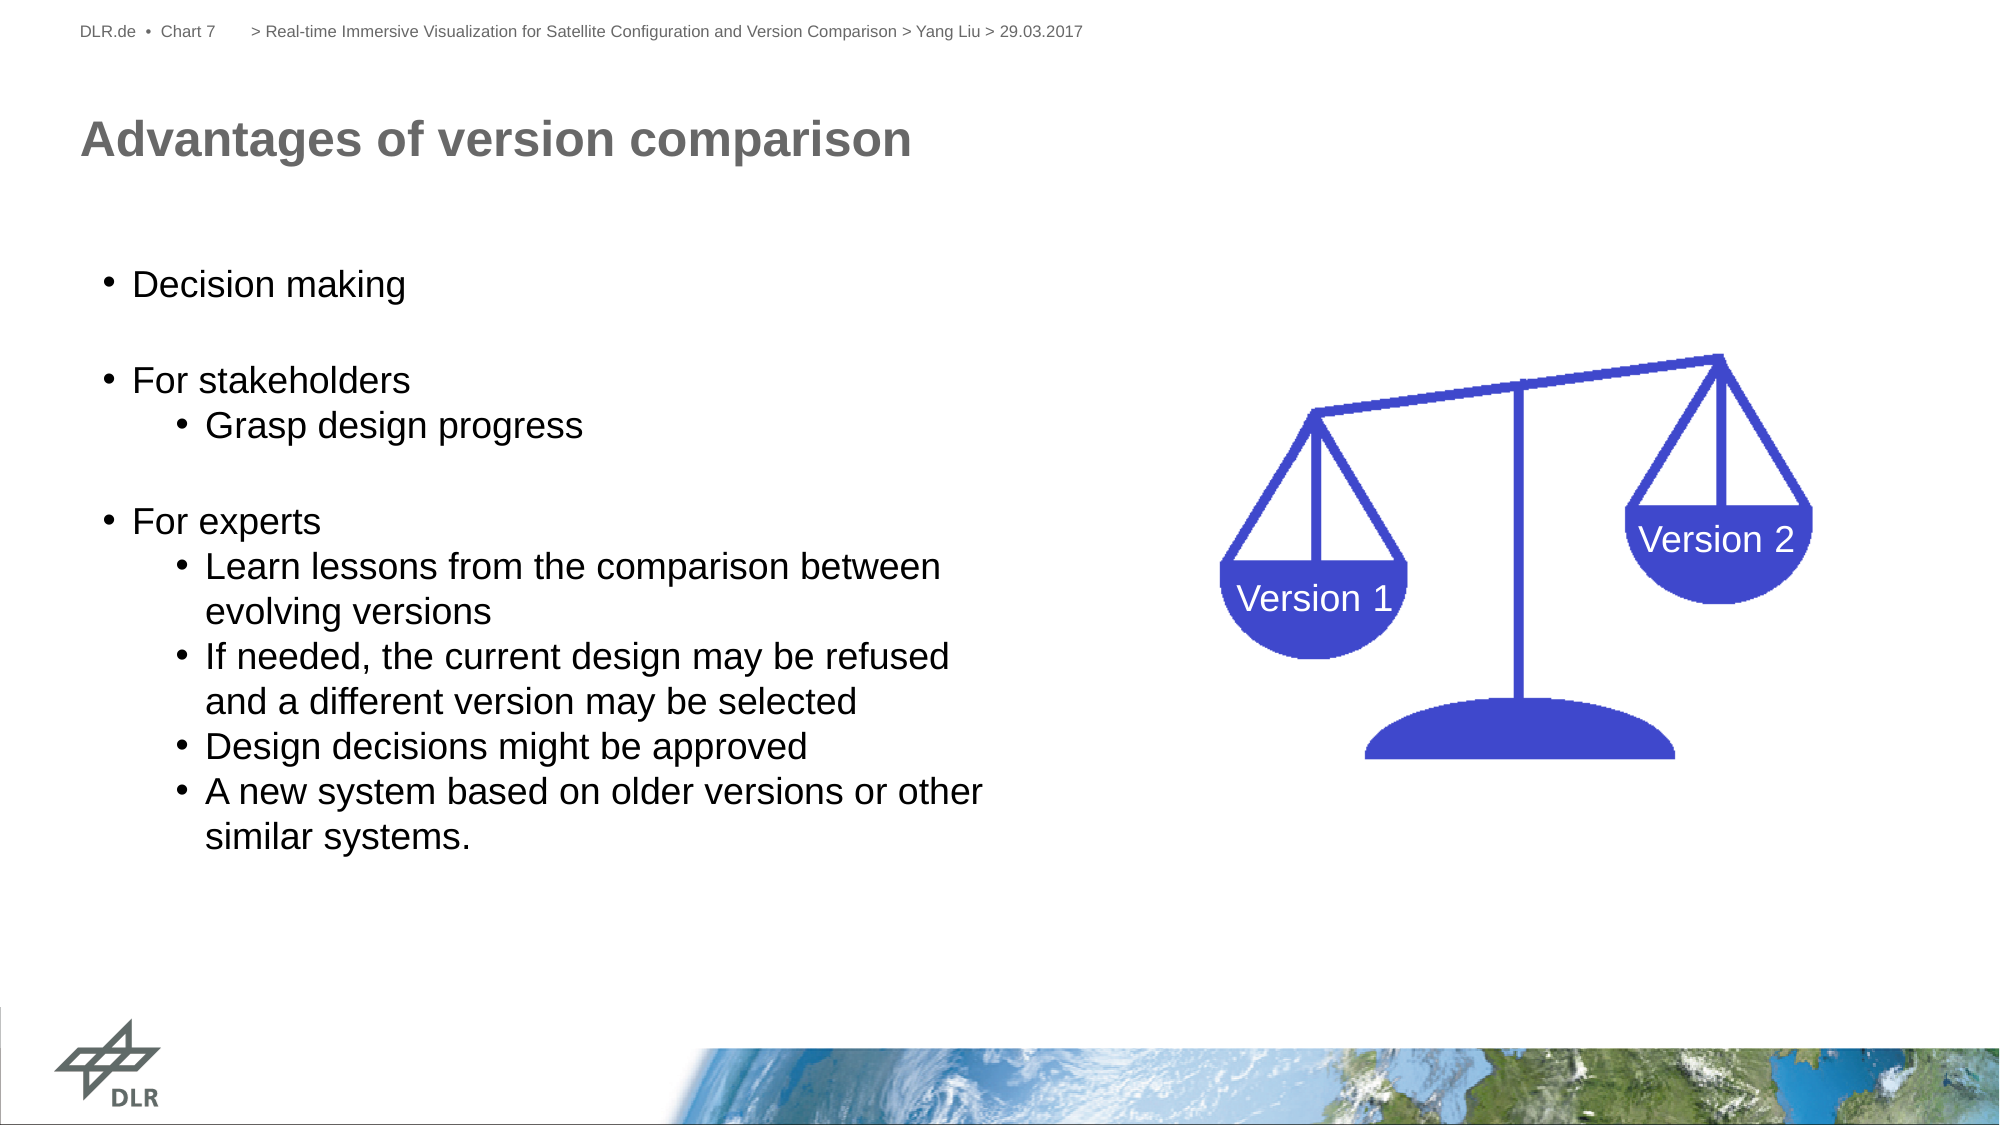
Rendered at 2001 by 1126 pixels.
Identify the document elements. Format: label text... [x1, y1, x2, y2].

slide_number DLR.de • Chart 7 [79, 20, 250, 45]
text_box Decision making For stakeholders Grasp design progress For experts Learn lessons from the comparison between evolving versions If needed, the current design may be refused and a different version may be selected Design decisions might be approved A new system based on older versions or other similar systems. [102, 208, 1002, 920]
footer > Real-time Immersive Visualization for Satellite Configuration and Version Comparison > Yang Liu > 29.03.2017 [250, 20, 1921, 45]
picture [0, 1007, 2000, 1125]
picture [1129, 255, 1905, 842]
title Advantages of version comparison [79, 106, 1921, 228]
